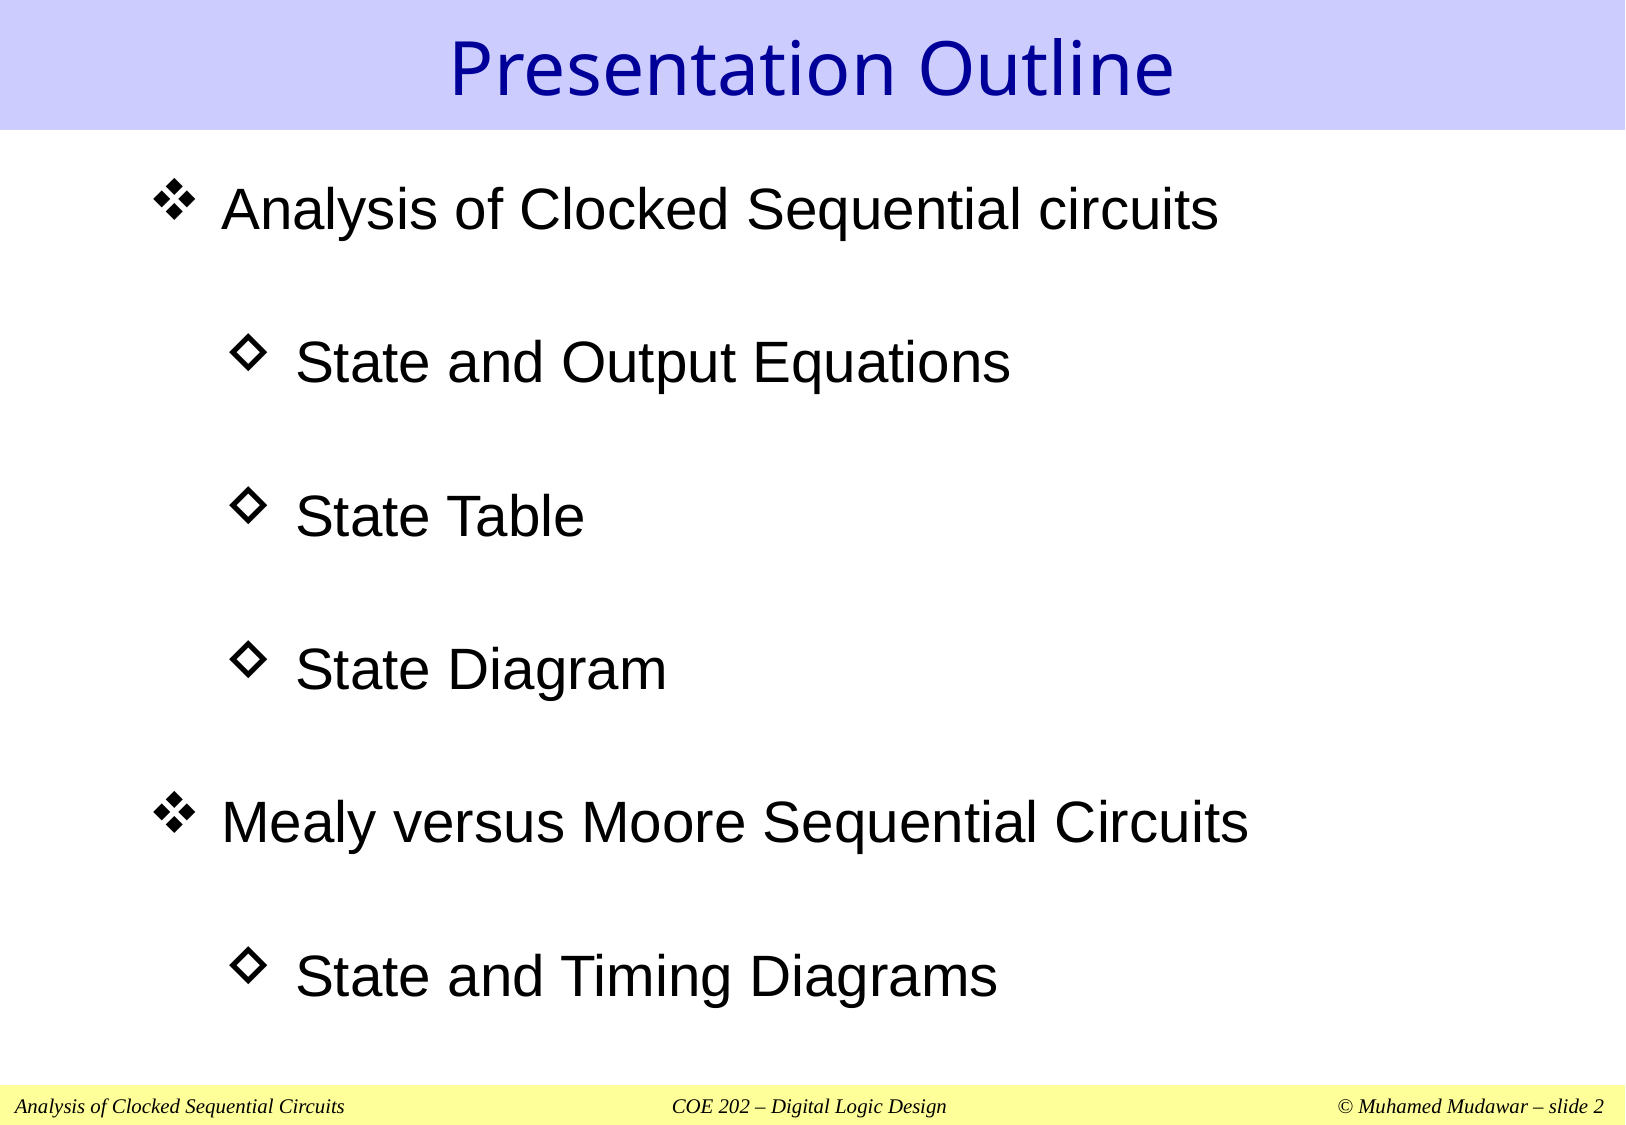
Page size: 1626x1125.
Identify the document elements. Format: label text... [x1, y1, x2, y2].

list Analysis of Clocked Sequential circuits State and Output Equations State Table State Diagram Mealy versus Moore Sequential Circuits State and Timing Diagrams [133, 163, 1507, 1050]
title Presentation Outline [0, 0, 1625, 130]
